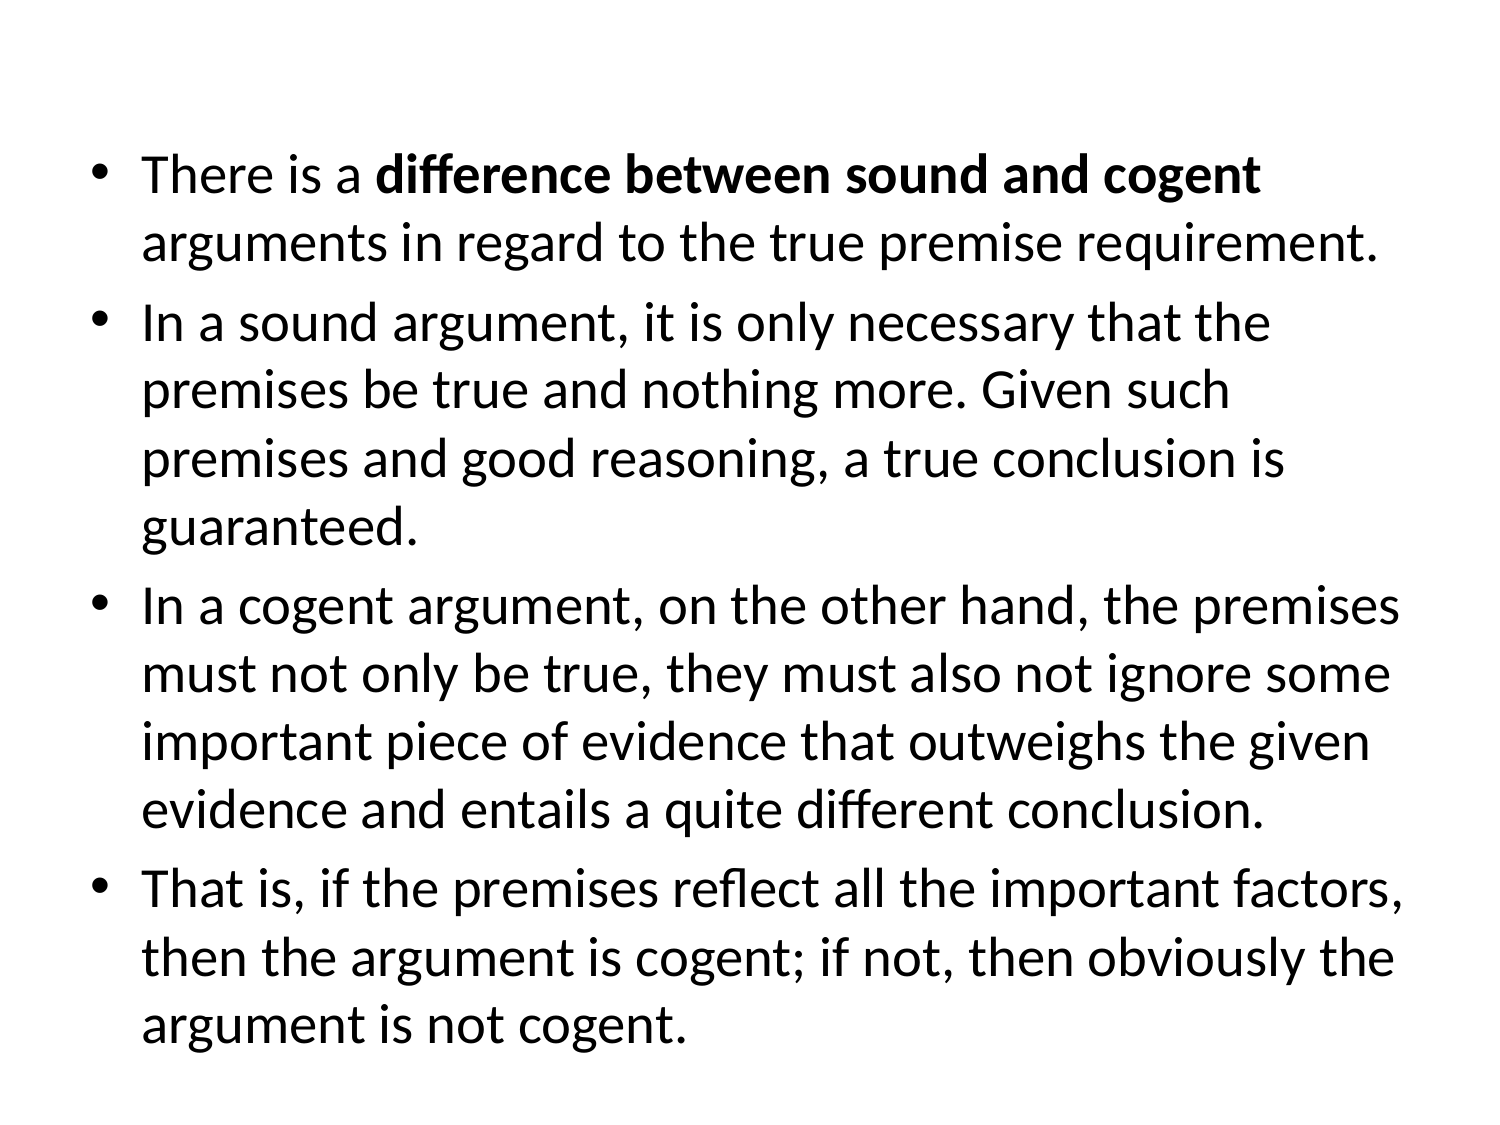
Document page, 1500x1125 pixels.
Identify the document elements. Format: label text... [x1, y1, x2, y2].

list There is a difference between sound and cogent arguments in regard to the true premise requirement. In a sound argument, it is only necessary that the premises be true and nothing more. Given such premises and good reasoning, a true conclusion is guaranteed. In a cogent argument, on the other hand, the premises must not only be true, they must also not ignore some important piece of evidence that outweighs the given evidence and entails a quite different conclusion. That is, if the premises reflect all the important factors, then the argument is cogent; if not, then obviously the argument is not cogent. [75, 50, 1425, 1100]
